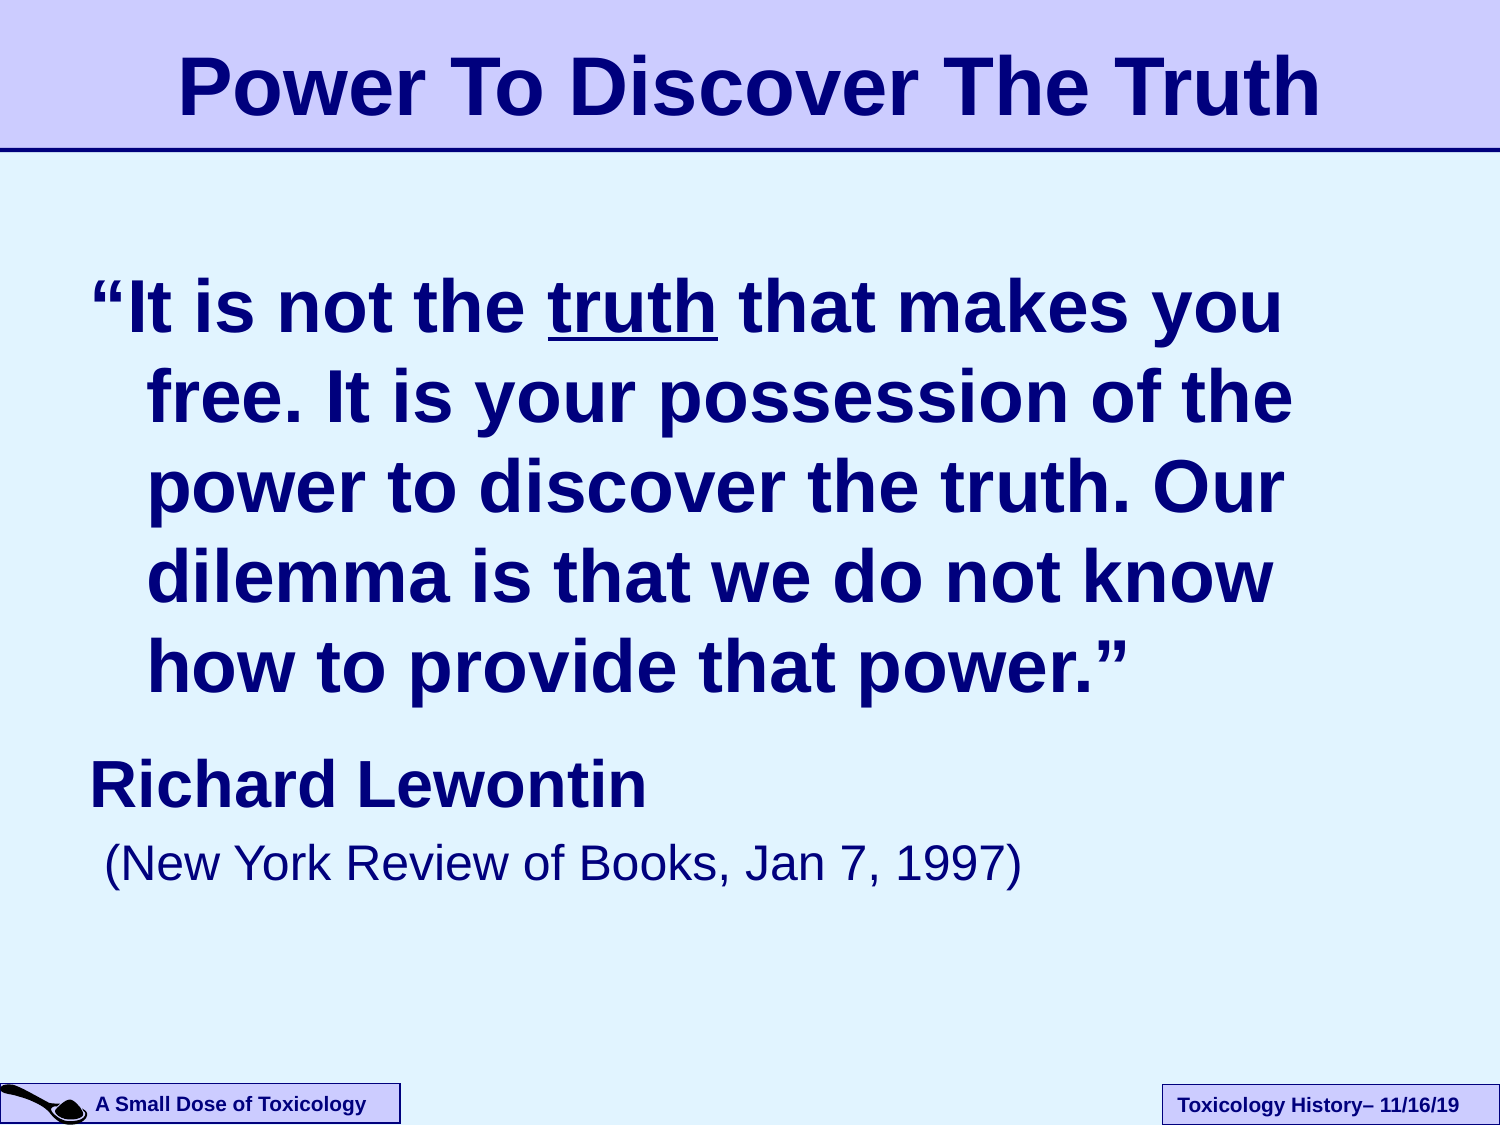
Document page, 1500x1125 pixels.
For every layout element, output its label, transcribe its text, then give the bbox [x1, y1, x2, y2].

text_box “It is not the truth that makes you free. It is your possession of the power to discover the truth. Our dilemma is that we do not know how to provide that power.” Richard Lewontin (New York Review of Books, Jan 7, 1997) [74, 249, 1413, 898]
title Power To Discover The Truth [24, 24, 1476, 141]
